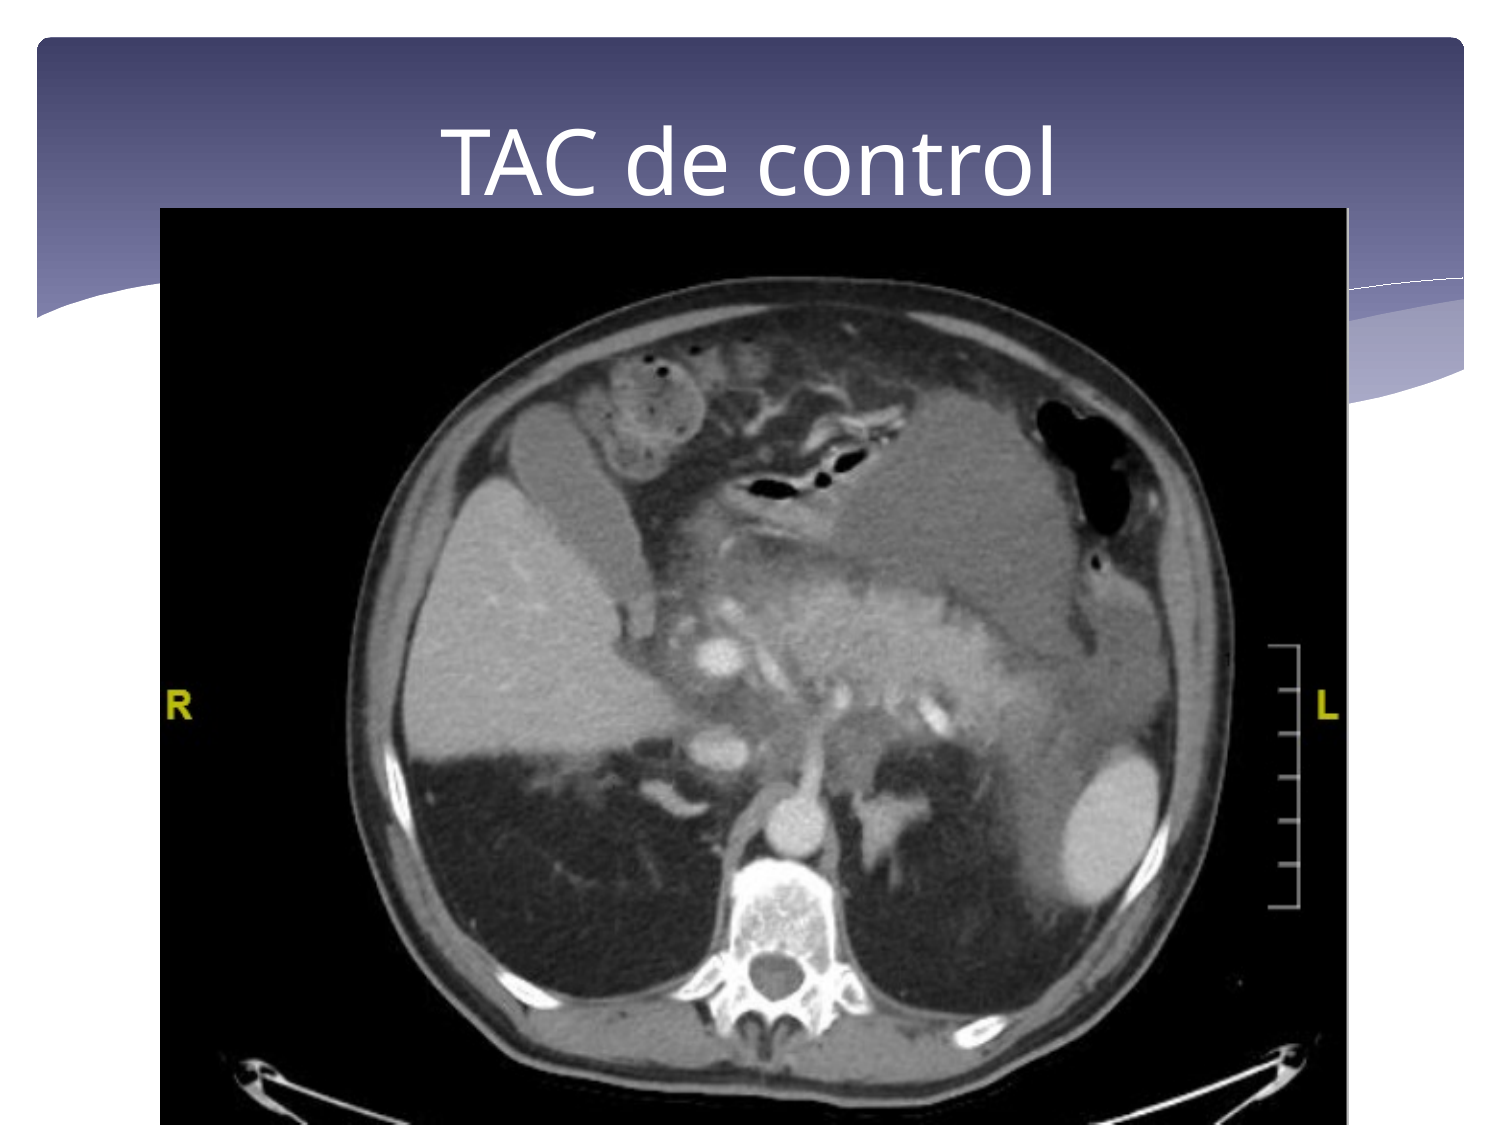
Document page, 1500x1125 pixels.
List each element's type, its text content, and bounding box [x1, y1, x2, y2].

picture [160, 207, 1350, 1125]
title TAC de control [75, 55, 1425, 261]
